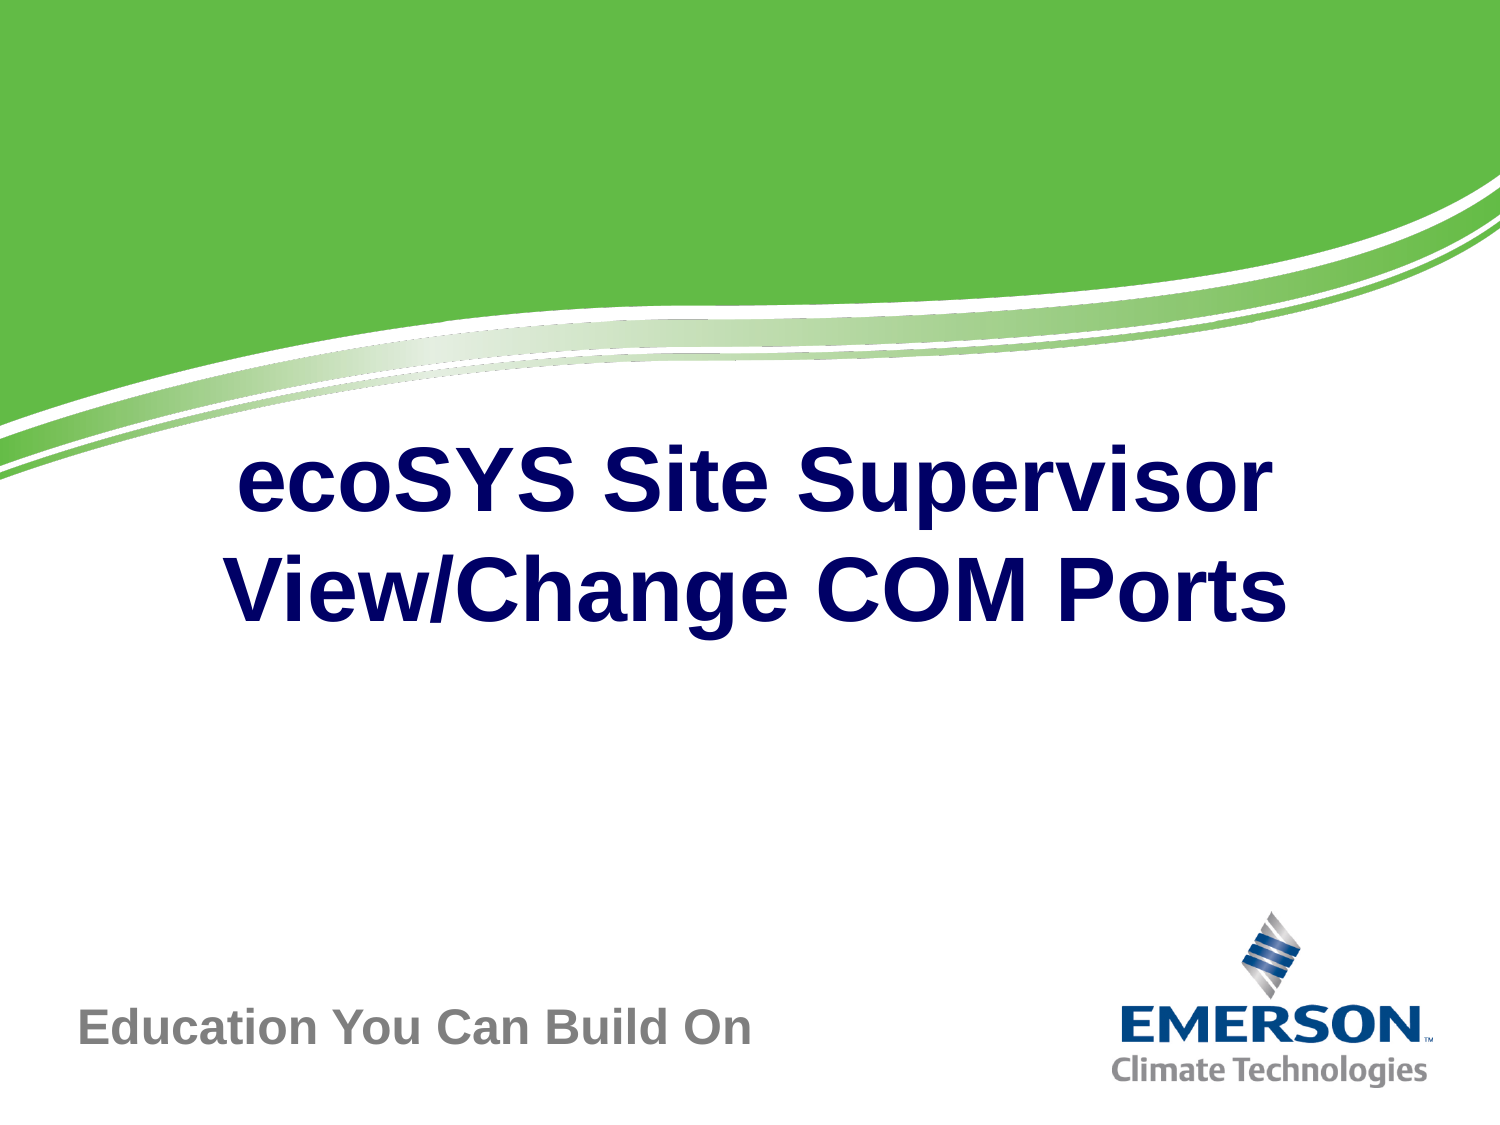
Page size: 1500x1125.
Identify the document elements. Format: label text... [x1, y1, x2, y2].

picture [0, 0, 1500, 482]
picture [1112, 911, 1433, 1088]
text_box ecoSYS Site Supervisor View/Change COM Ports [149, 412, 1363, 648]
